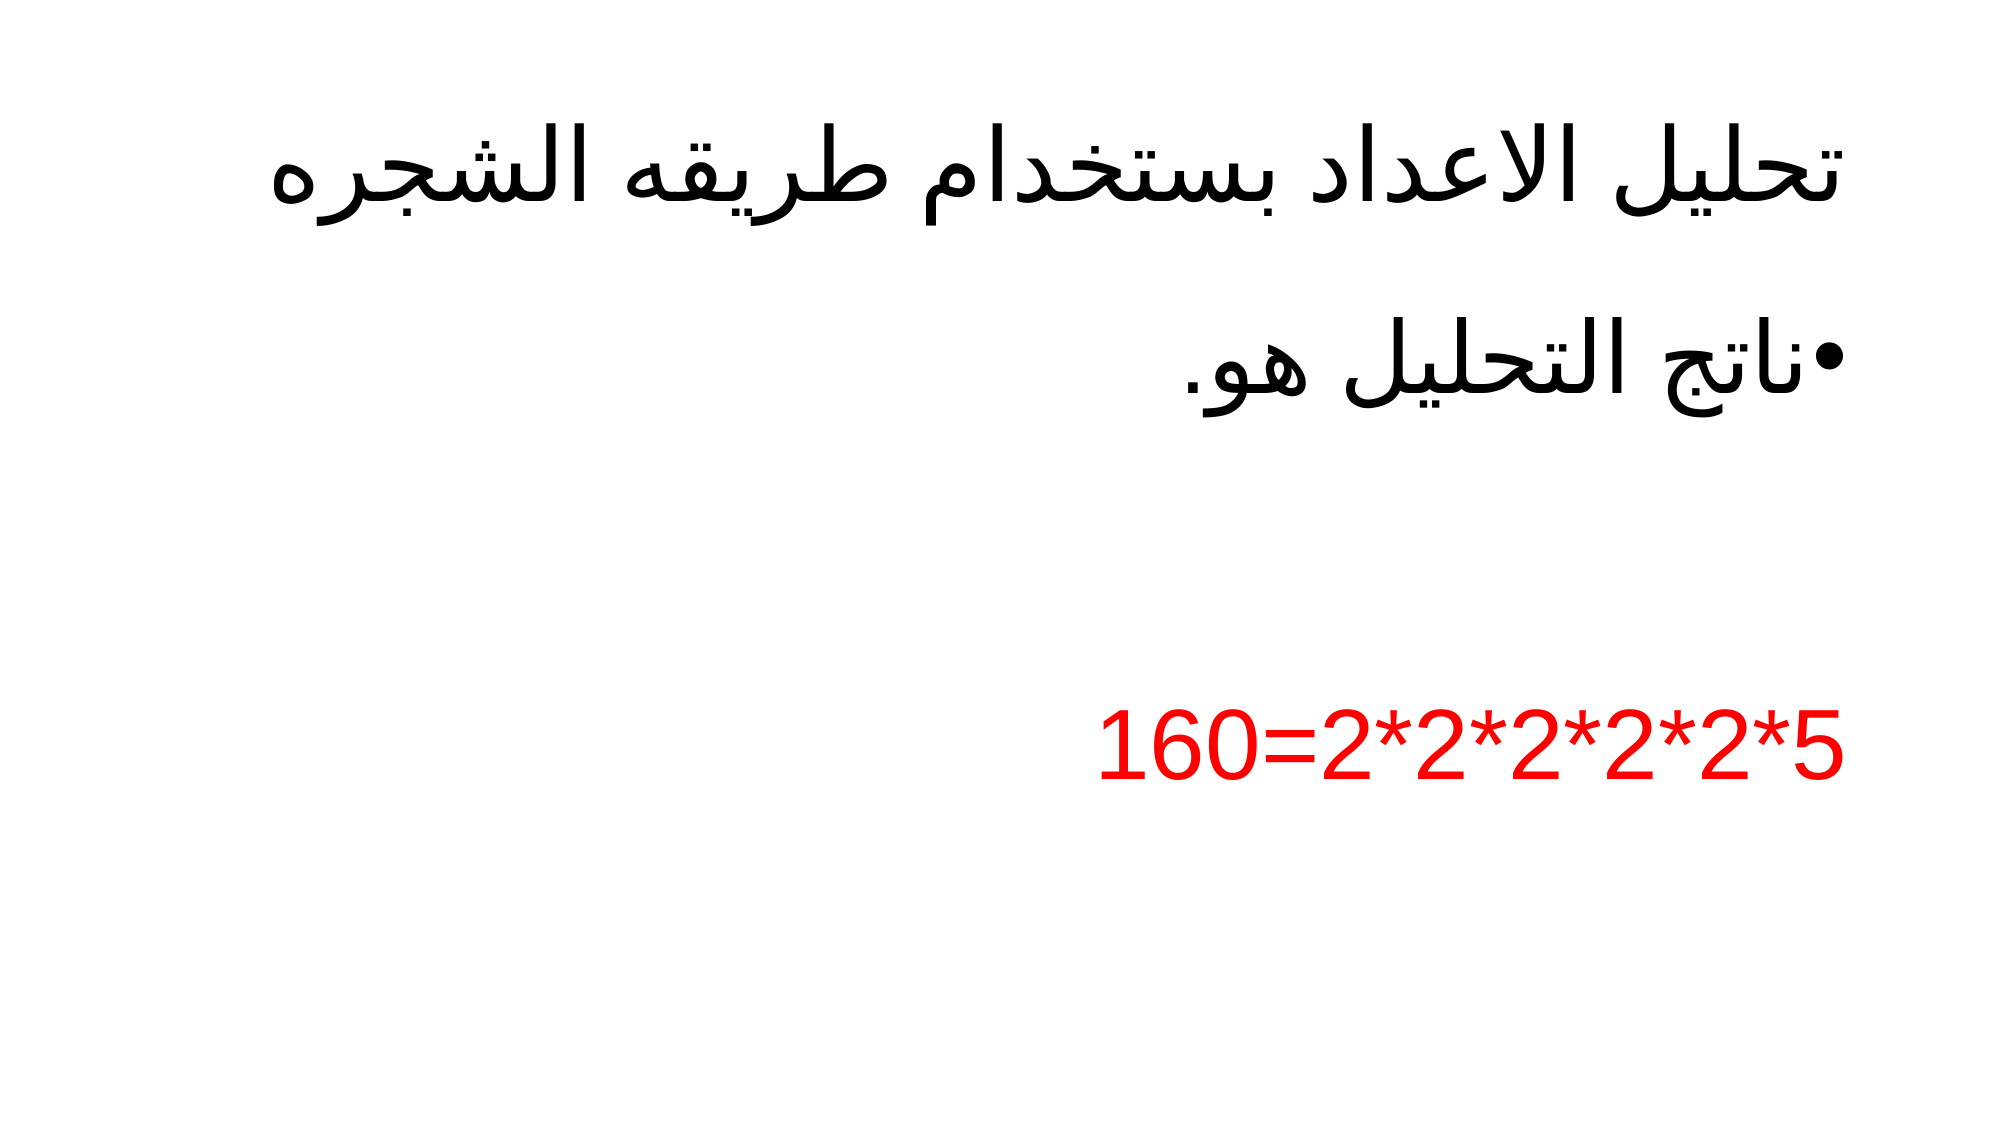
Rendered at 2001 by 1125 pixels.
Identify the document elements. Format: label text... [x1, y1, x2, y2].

list ناتج التحليل هو. 5*2*2*2*2*2=160 [137, 299, 1863, 1014]
title تحليل الاعداد بستخدام طريقه الشجره [137, 59, 1863, 278]
